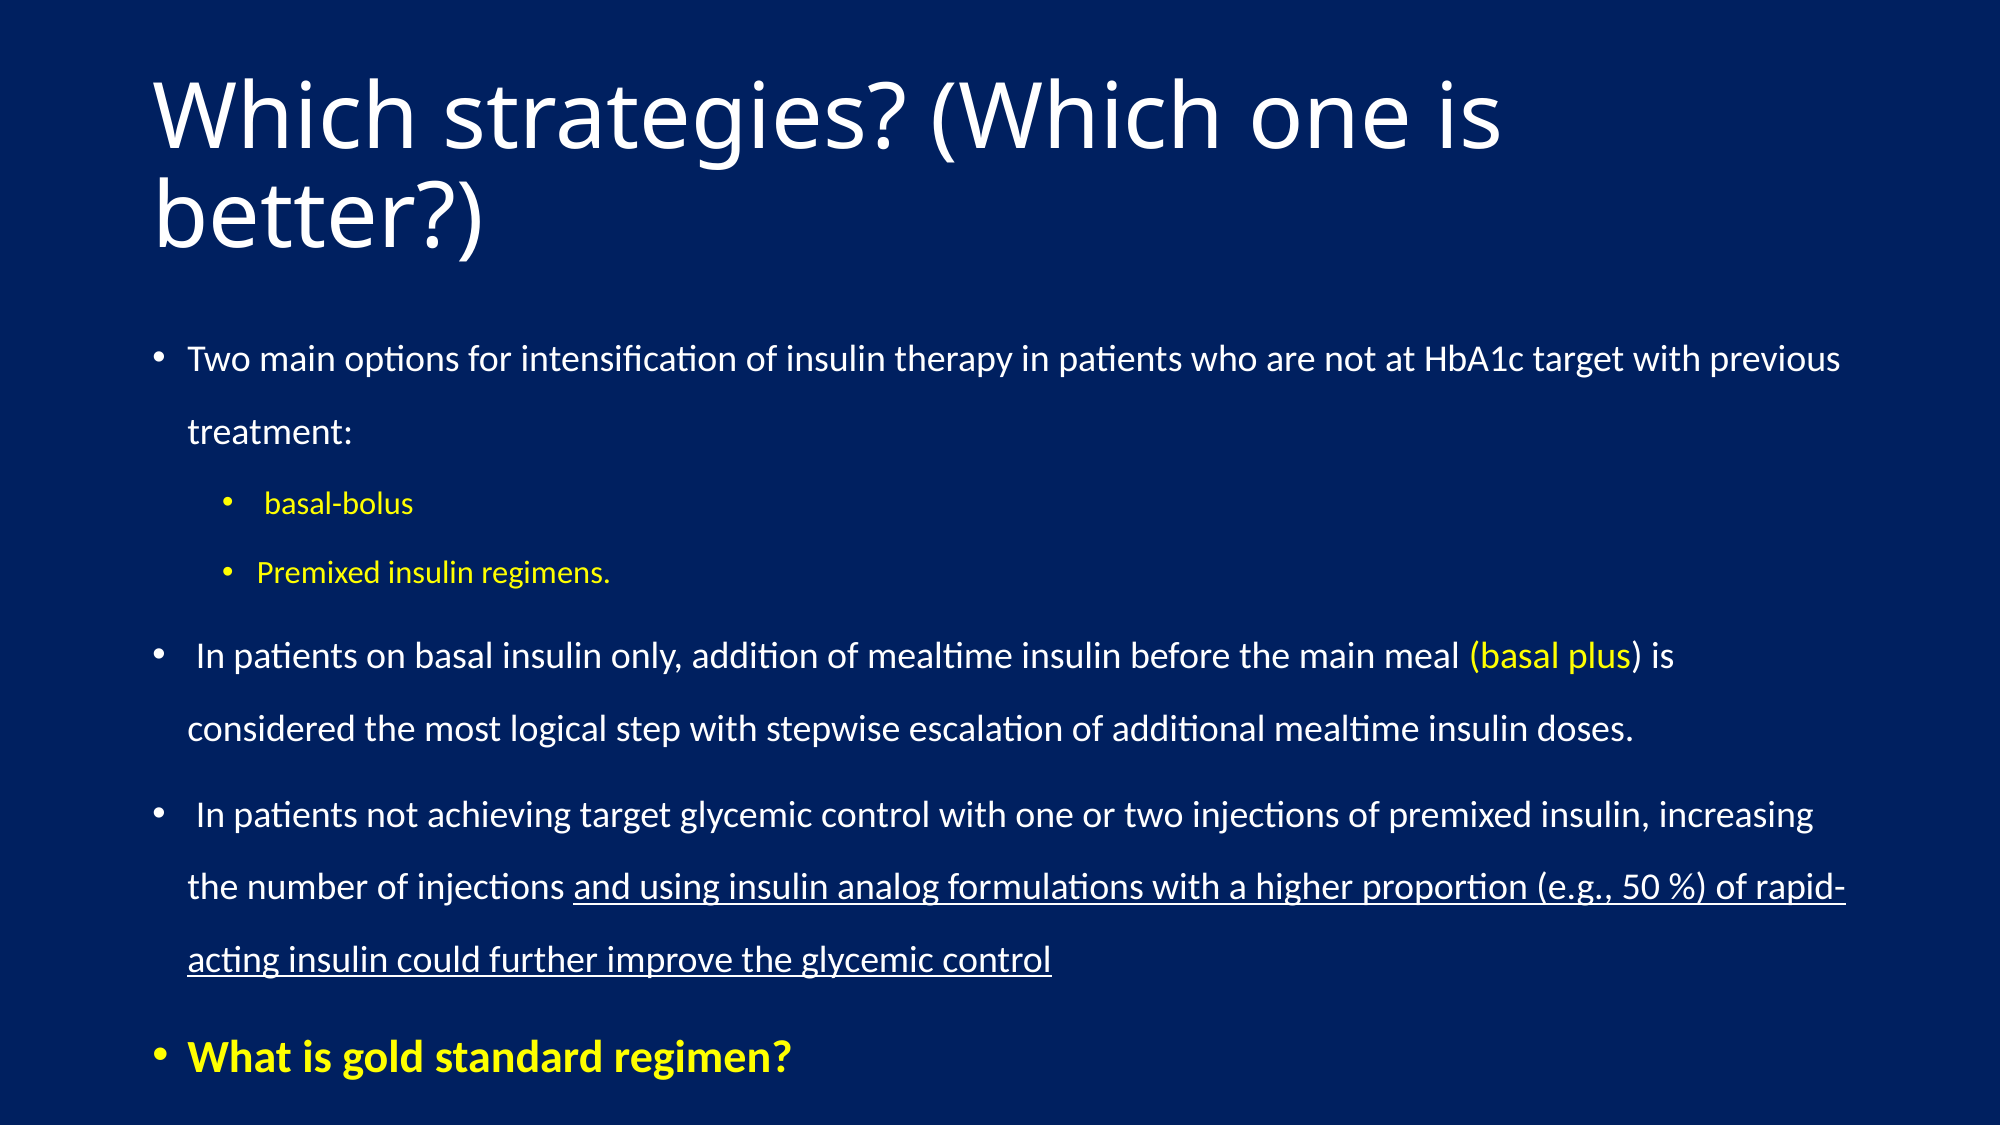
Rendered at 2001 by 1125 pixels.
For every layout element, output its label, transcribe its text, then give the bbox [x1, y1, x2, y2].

title Which strategies? (Which one is better?) [137, 59, 1863, 278]
list Two main options for intensification of insulin therapy in patients who are not at HbA1c target with previous treatment: basal-bolus Premixed insulin regimens. In patients on basal insulin only, addition of mealtime insulin before the main meal (basal plus) is considered the most logical step with stepwise escalation of additional mealtime insulin doses. In patients not achieving target glycemic control with one or two injections of premixed insulin, increasing the number of injections and using insulin analog formulations with a higher proportion (e.g., 50 %) of rapid-acting insulin could further improve the glycemic control What is gold standard regimen? [137, 299, 1863, 1100]
